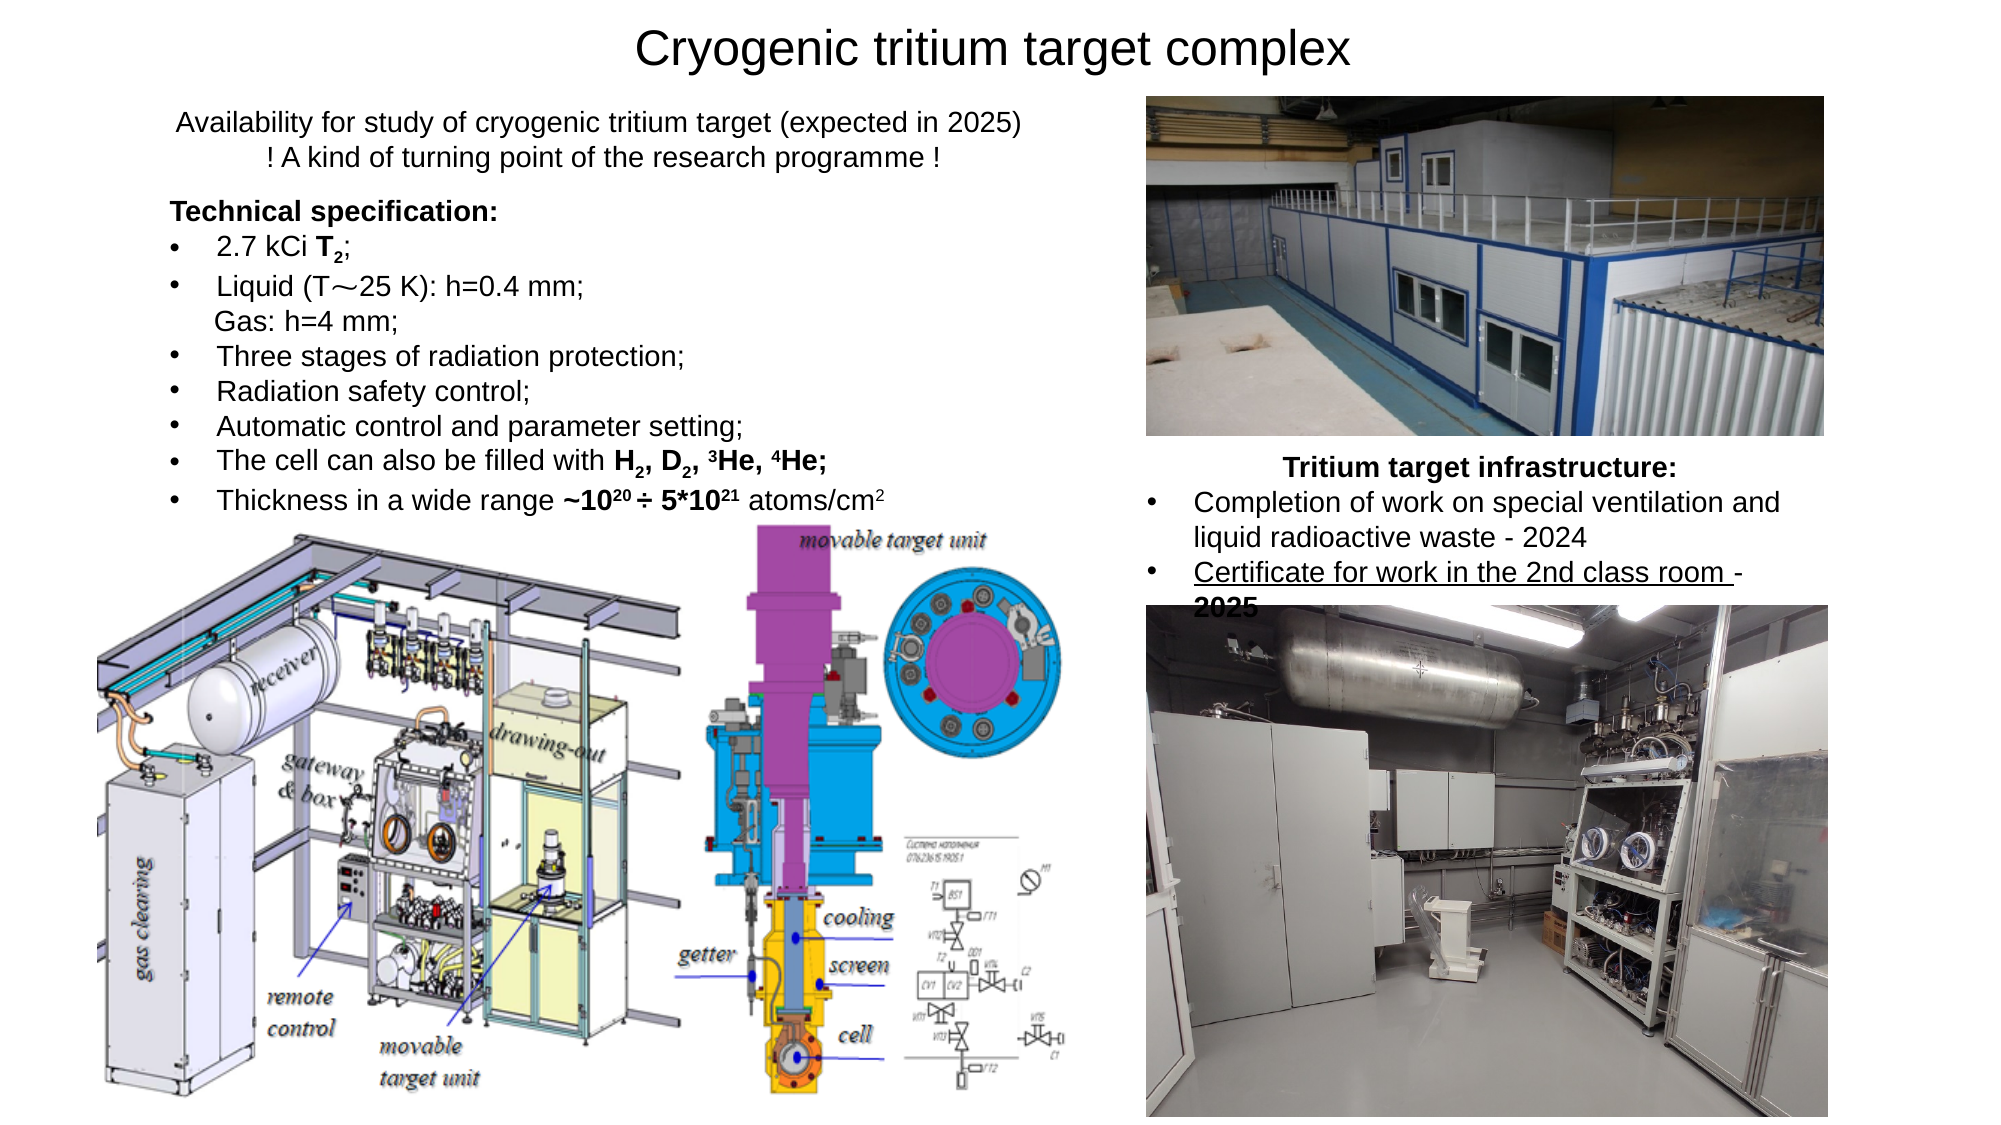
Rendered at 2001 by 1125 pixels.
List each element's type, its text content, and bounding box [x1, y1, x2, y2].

text_box Availability for study of cryogenic tritium target (expected in 2025) ! A kind of turning point of the research programme ! [61, 96, 1144, 181]
picture [1145, 96, 1824, 436]
text_box Tritium target infrastructure: Completion of work on special ventilation and liquid radioactive waste - 2024 Certificate for work in the 2nd class room - 2025 [1132, 440, 1829, 631]
picture [1145, 605, 1828, 1117]
picture [97, 522, 1070, 1104]
text_box Technical specification: 2.7 kCi T2; Liquid (T⁓25 K): h=0.4 mm; Gas: h=4 mm; Three stages of radiation protection; Radiation safety control; Automatic control and parameter setting; The cell can also be filled with H2, D2, 3He, 4He; Thickness in a wide range ~1020 ÷ 5*1021 atoms/cm2 [154, 184, 953, 520]
text_box Cryogenic tritium target complex [0, 0, 2000, 92]
